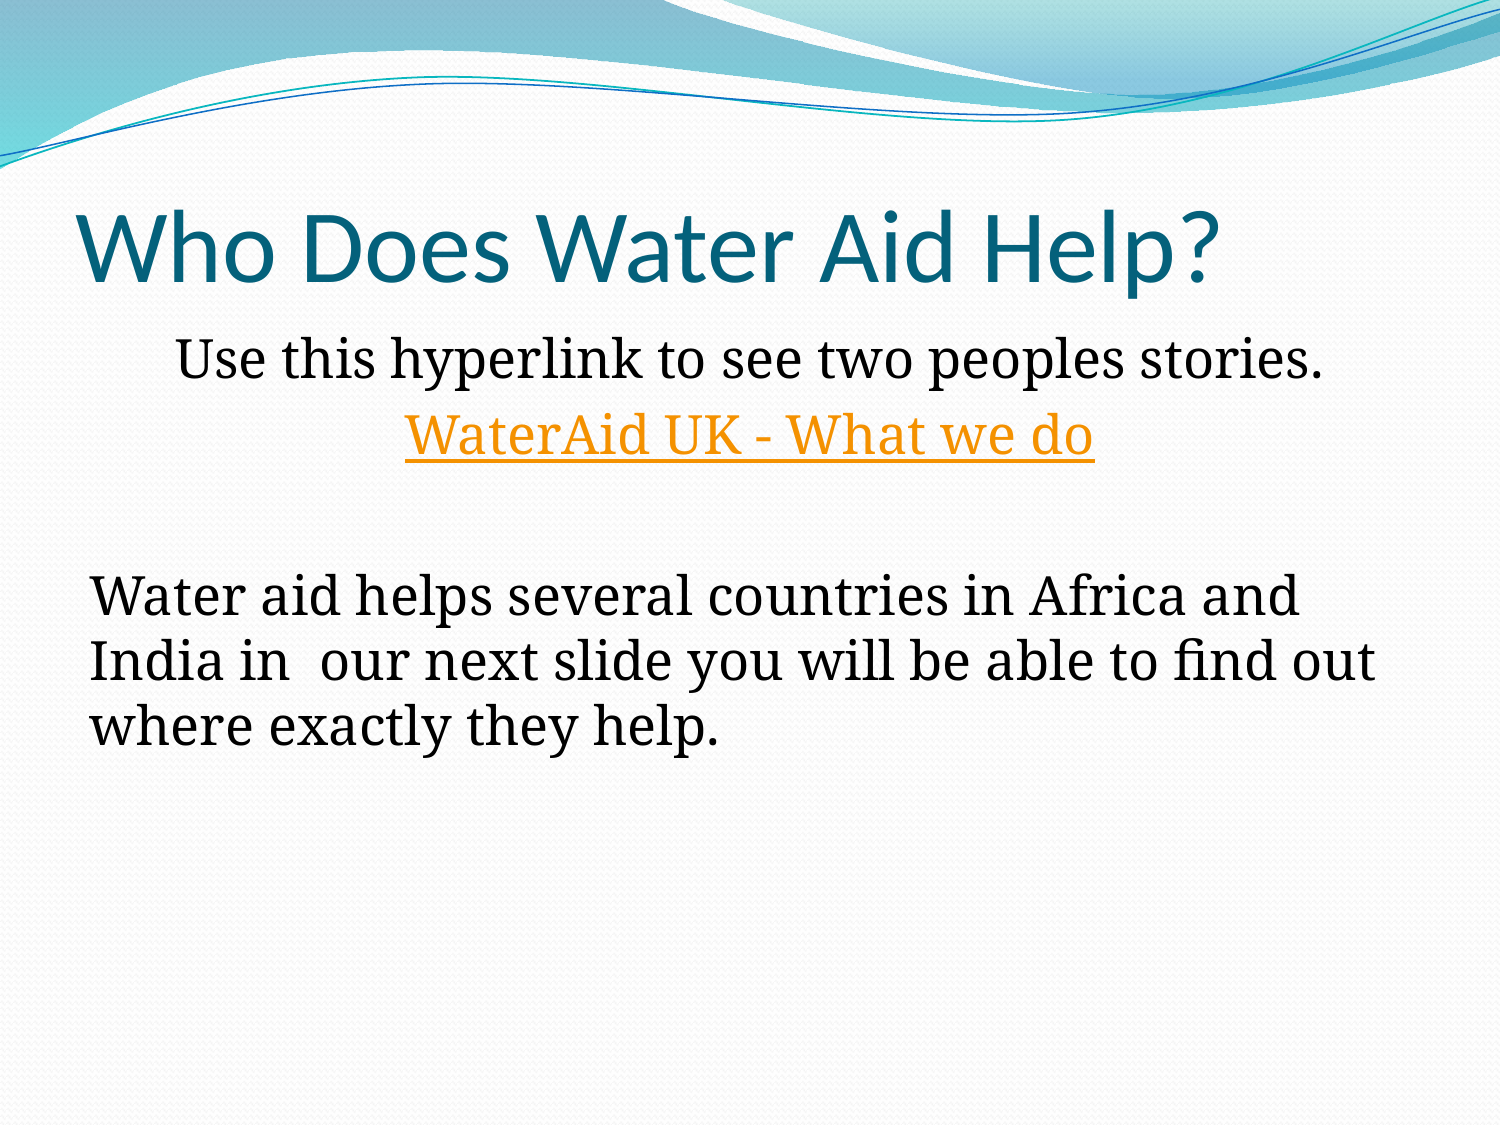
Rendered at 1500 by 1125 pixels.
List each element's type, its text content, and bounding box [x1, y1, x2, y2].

list Use this hyperlink to see two peoples stories. WaterAid UK - What we do Water aid helps several countries in Africa and India in our next slide you will be able to find out where exactly they help. [75, 317, 1425, 1038]
title Who Does Water Aid Help? [75, 115, 1425, 303]
